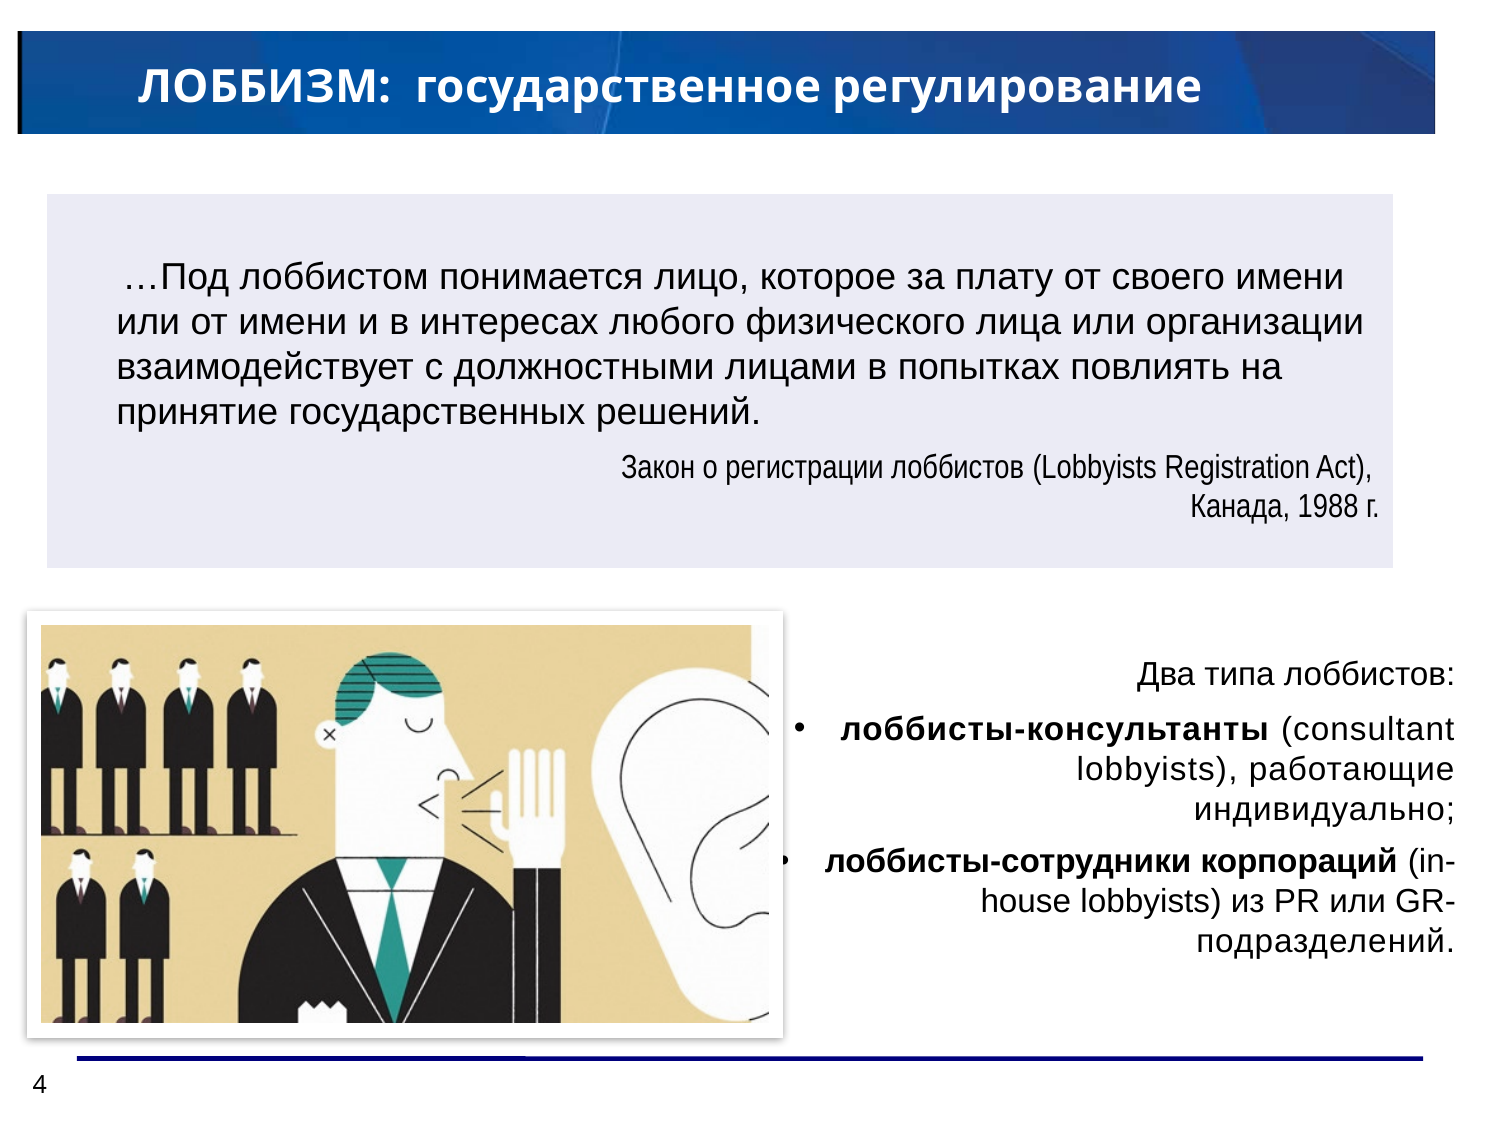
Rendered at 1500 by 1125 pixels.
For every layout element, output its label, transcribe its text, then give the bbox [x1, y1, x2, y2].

picture [41, 624, 770, 1024]
text_box Два типа лоббистов: лоббисты-консультанты (consultant lobbyists), работающие индивидуально; лоббисты-сотрудники корпораций (in-house lobbyists) из PR или GR-подразделений. [789, 645, 1471, 967]
title ЛОББИЗМ: государственное регулирование [123, 30, 1424, 138]
slide_number 4 [17, 1070, 207, 1111]
list …Под лоббистом понимается лицо, которое за плату от своего имени или от имени и в интересах любого физического лица или организации взаимодействует с должностными лицами в попытках повлиять на принятие государственных решений. Закон о регистрации лоббистов (Lobbyists Registration Act), Канада, 1988 г. [43, 190, 1397, 572]
